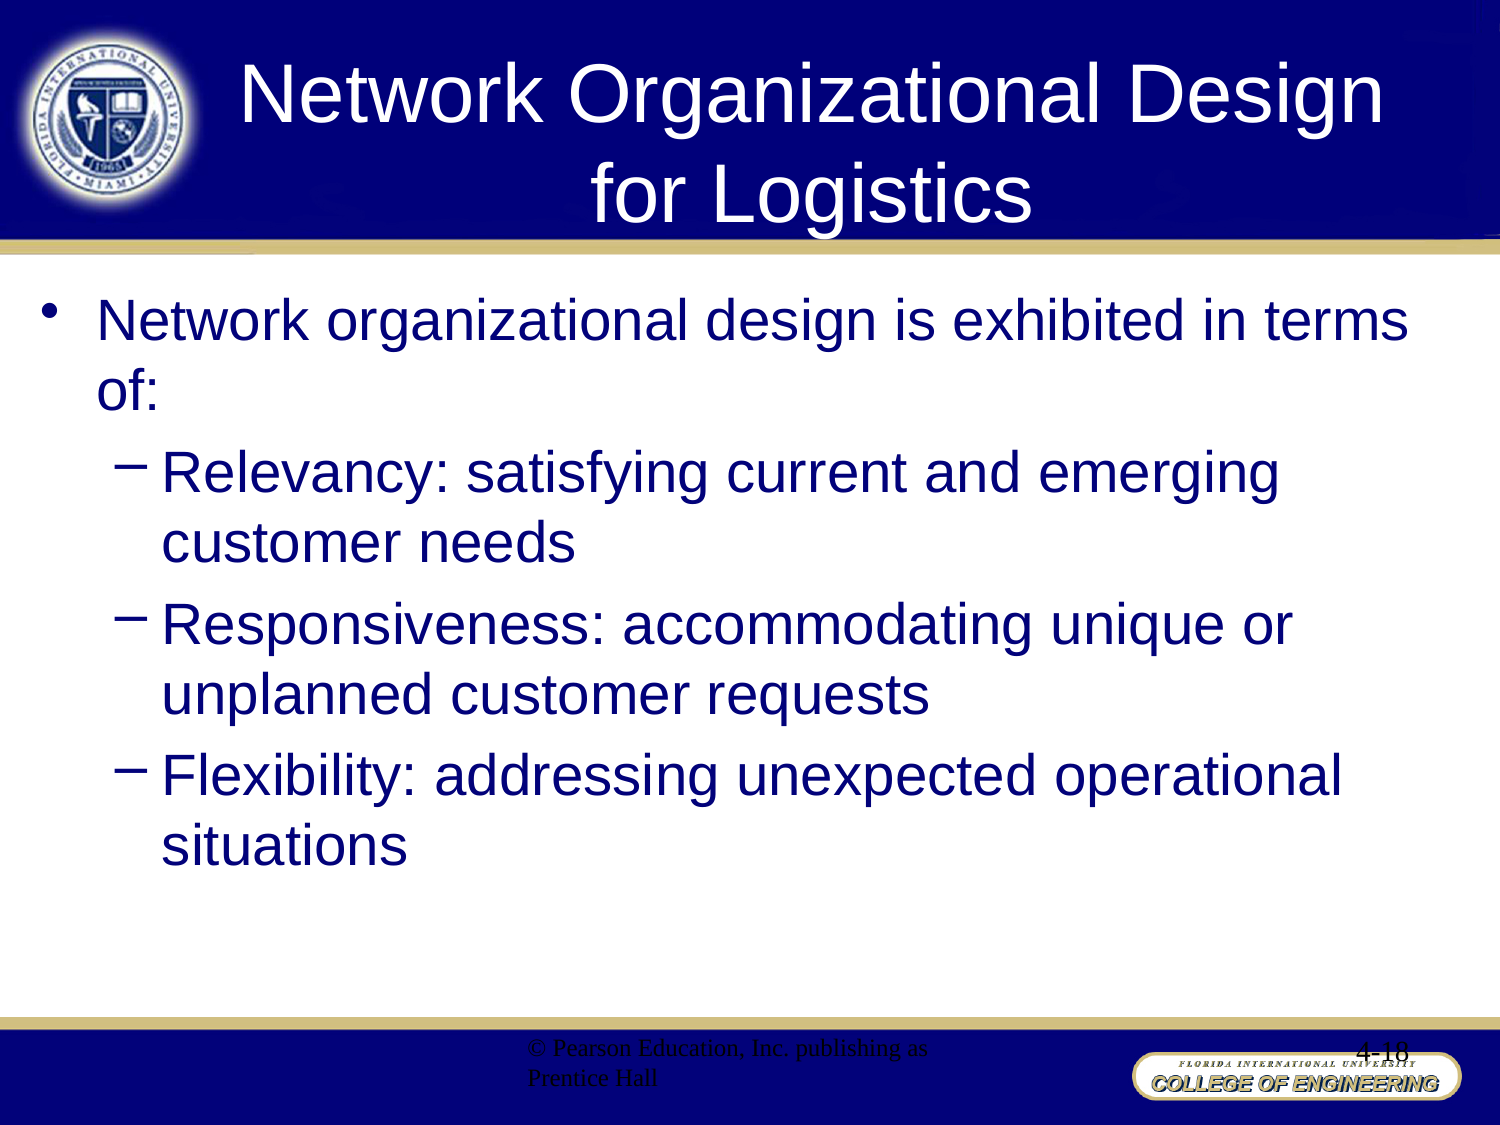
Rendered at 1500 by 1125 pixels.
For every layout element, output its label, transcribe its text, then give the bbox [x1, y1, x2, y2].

slide_number 4-18 [1074, 1024, 1426, 1103]
list Network organizational design is exhibited in terms of: Relevancy: satisfying current and emerging customer needs Responsiveness: accommodating unique or unplanned customer requests Flexibility: addressing unexpected operational situations [24, 274, 1463, 988]
footer © Pearson Education, Inc. publishing as Prentice Hall [512, 1024, 988, 1103]
title Network Organizational Design for Logistics [199, 44, 1426, 233]
picture [0, 0, 1500, 1125]
